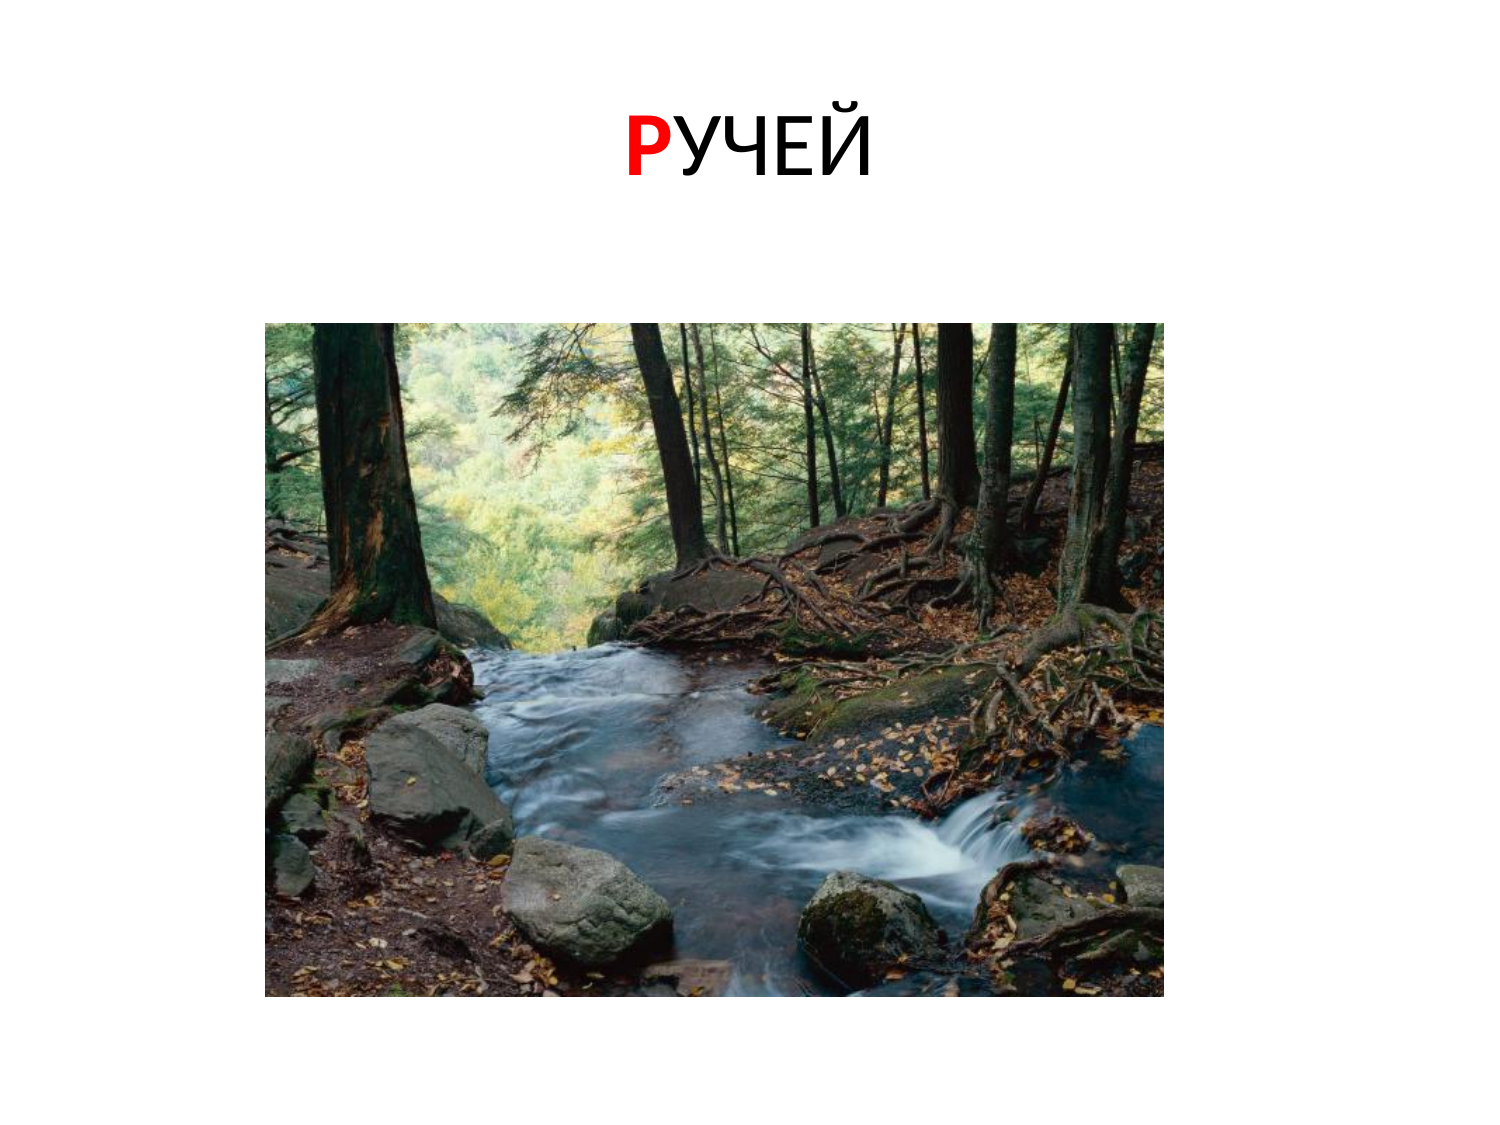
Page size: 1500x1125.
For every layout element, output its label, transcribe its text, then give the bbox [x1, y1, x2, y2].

title РУЧЕЙ [75, 45, 1425, 233]
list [265, 323, 1164, 998]
